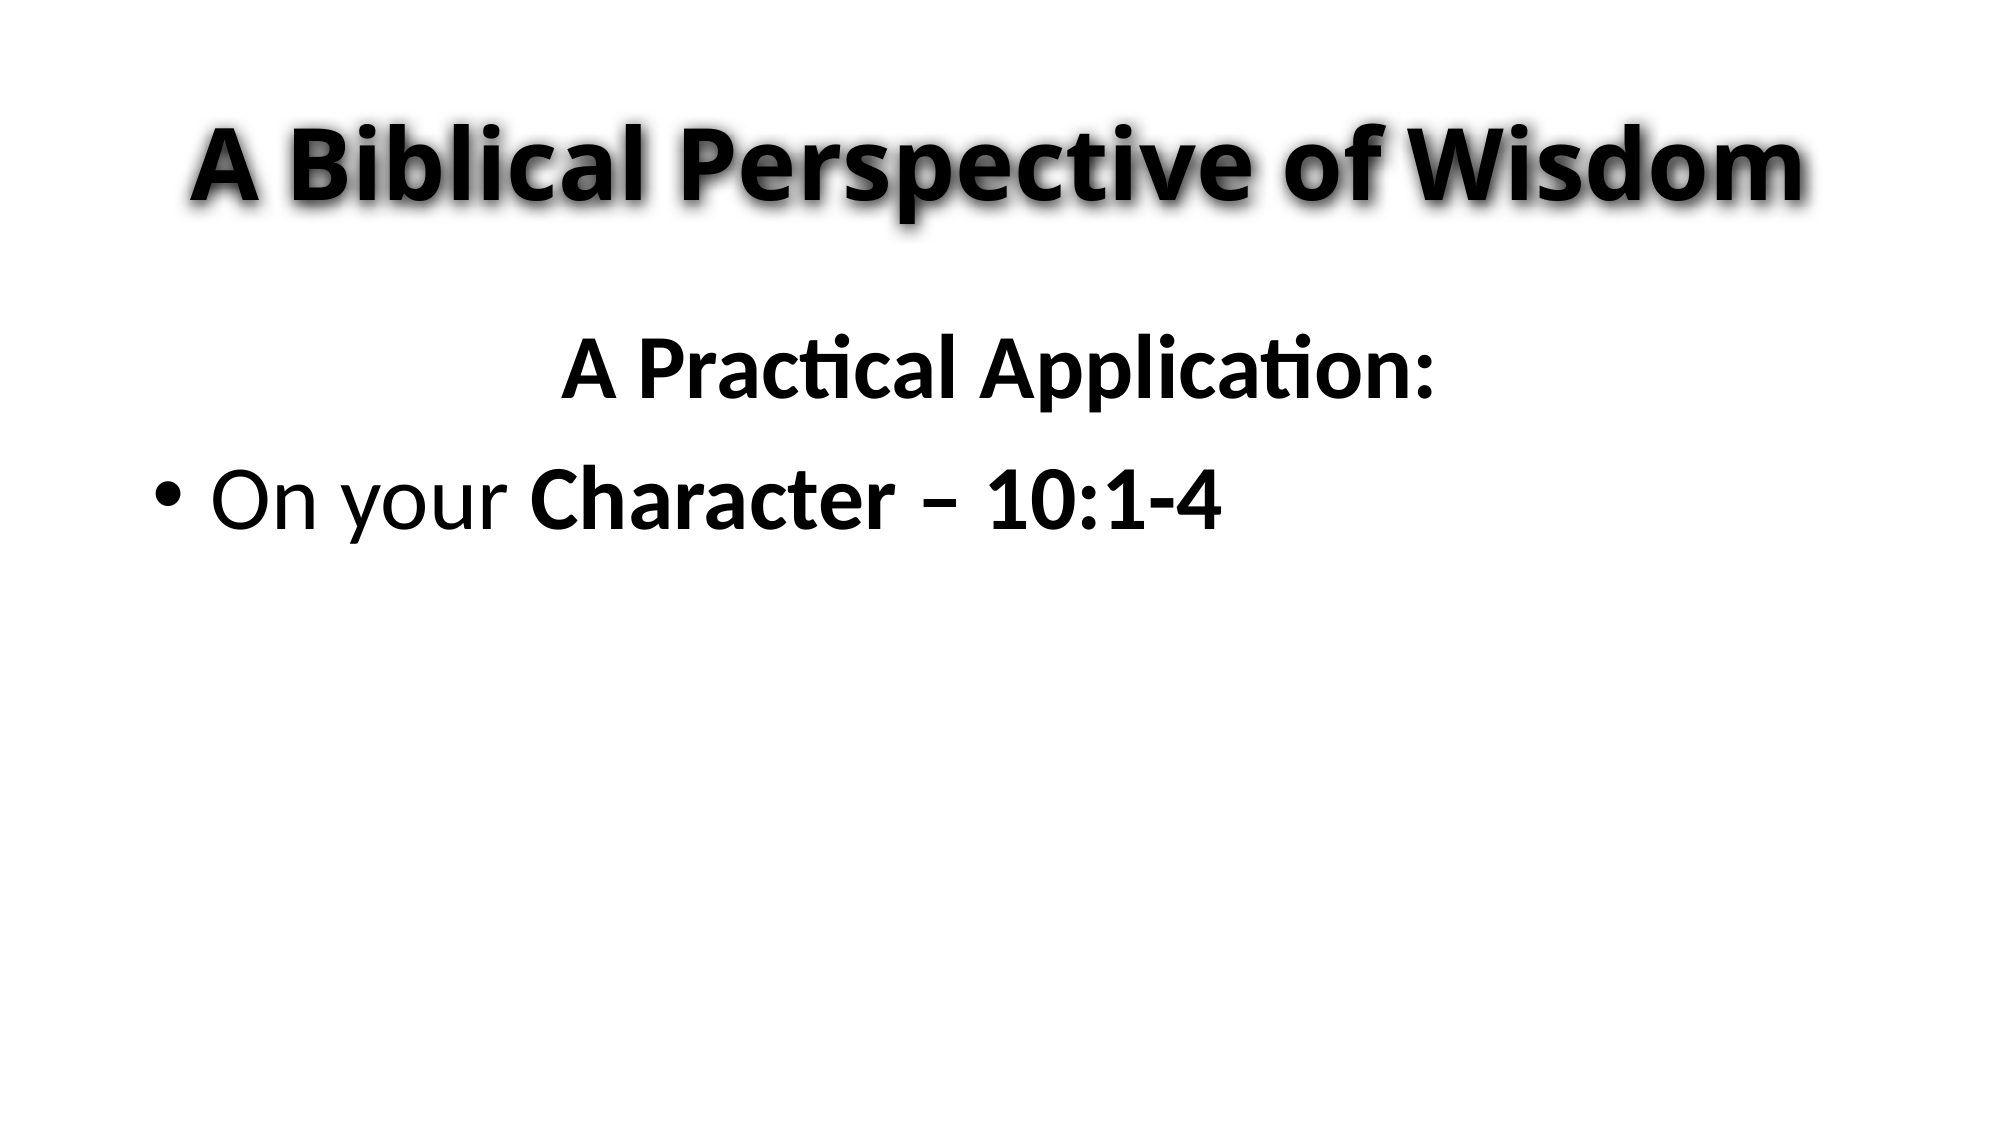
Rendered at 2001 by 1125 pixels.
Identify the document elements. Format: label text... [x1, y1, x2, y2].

list A Practical Application: On your Character – 10:1-4 [137, 299, 1863, 1014]
title A Biblical Perspective of Wisdom [137, 59, 1863, 278]
